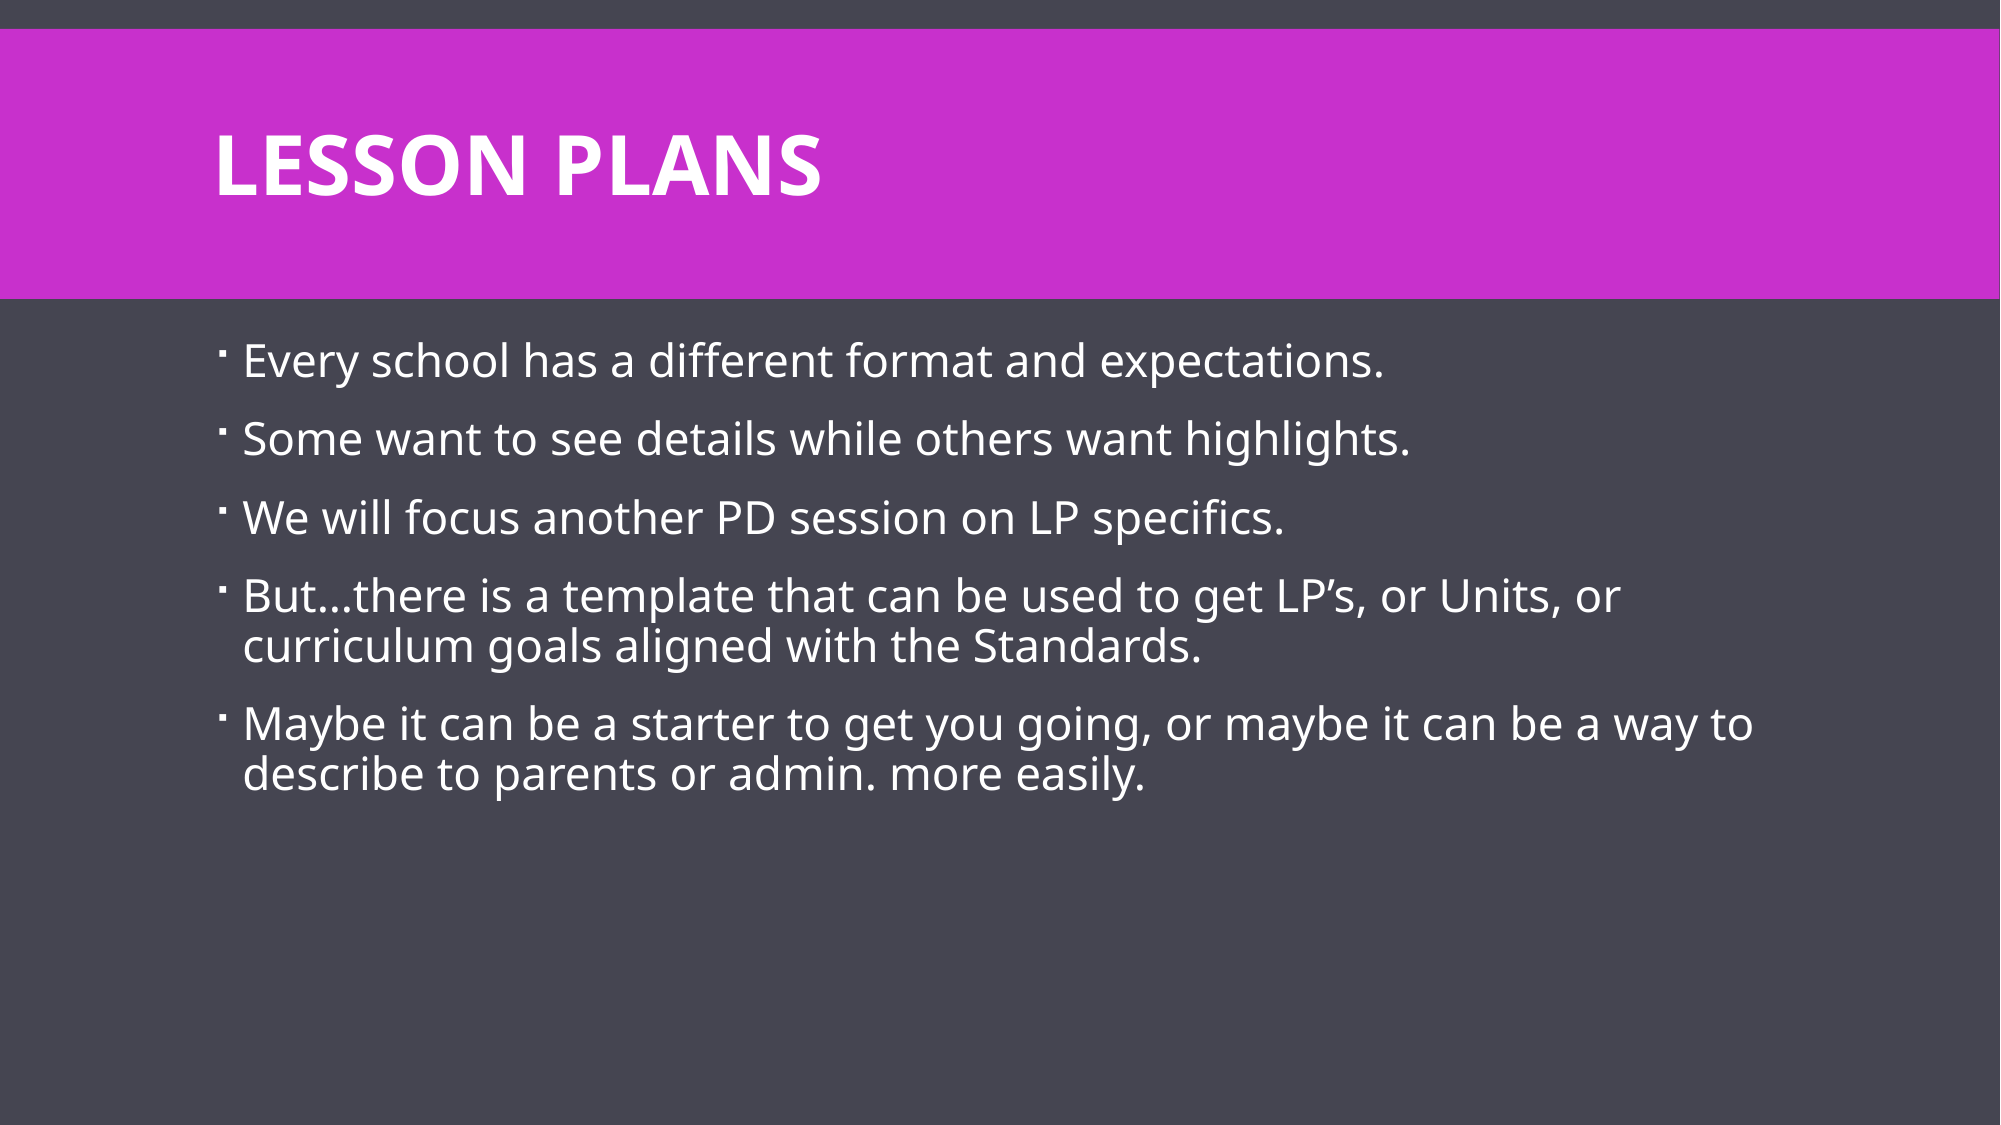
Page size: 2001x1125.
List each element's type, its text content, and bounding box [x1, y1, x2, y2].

list Every school has a different format and expectations. Some want to see details while others want highlights. We will focus another PD session on LP specifics. But…there is a template that can be used to get LP’s, or Units, or curriculum goals aligned with the Standards. Maybe it can be a starter to get you going, or maybe it can be a way to describe to parents or admin. more easily. [197, 329, 1803, 1020]
title Lesson plans [197, 46, 1803, 295]
